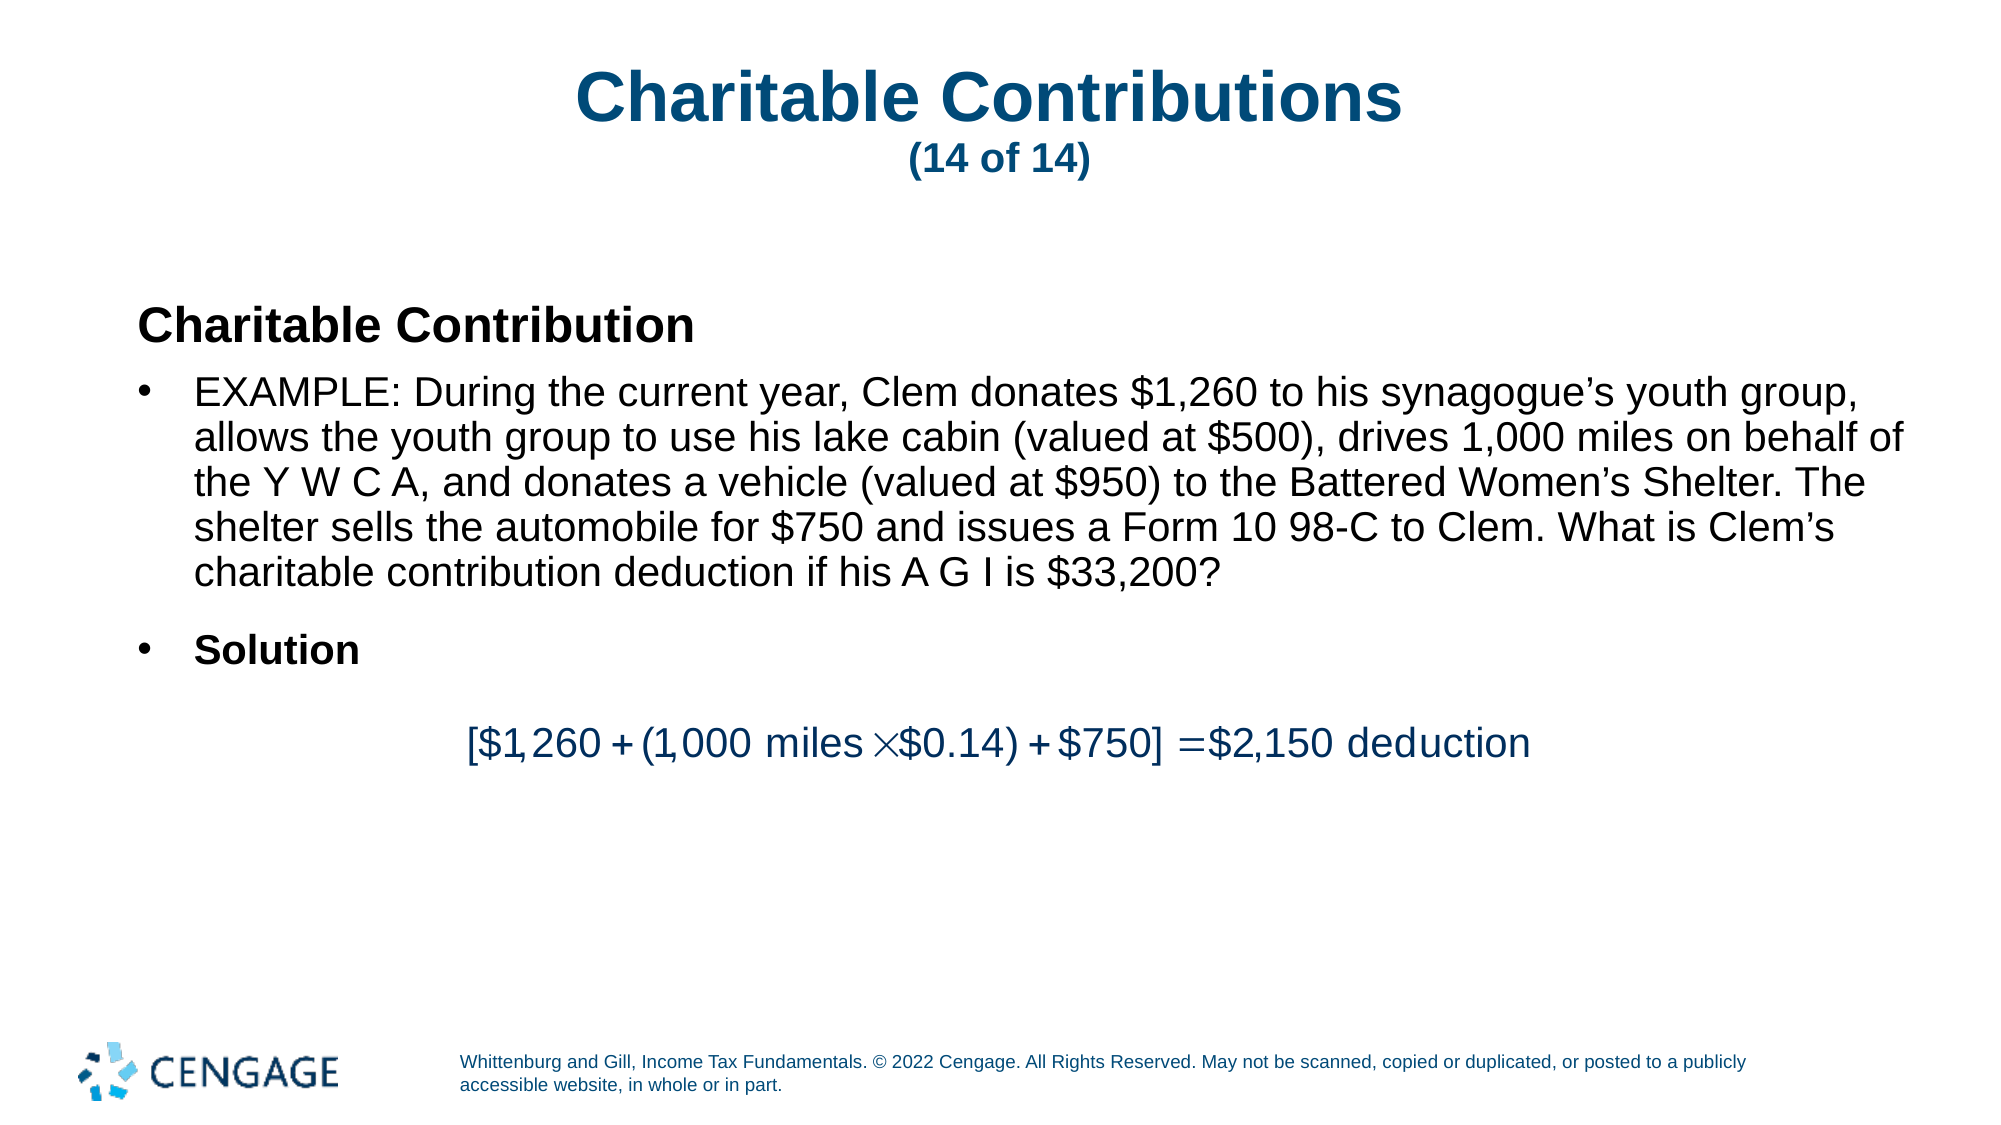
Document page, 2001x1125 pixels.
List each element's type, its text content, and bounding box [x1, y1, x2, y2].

list Charitable Contribution EXAMPLE: During the current year, Clem donates $1,260 to his synagogue’s youth group, allows the youth group to use his lake cabin (valued at $500), drives 1,000 miles on behalf of the Y W C A, and donates a vehicle (valued at $950) to the Battered Women’s Shelter. The shelter sells the automobile for $750 and issues a Form 10 98-C to Clem. What is Clem’s charitable contribution deduction if his A G I is $33,200? Solution [137, 299, 1923, 925]
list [465, 721, 1535, 773]
title Charitable Contributions (14 of 14) [137, 59, 1863, 171]
picture [78, 1042, 338, 1101]
